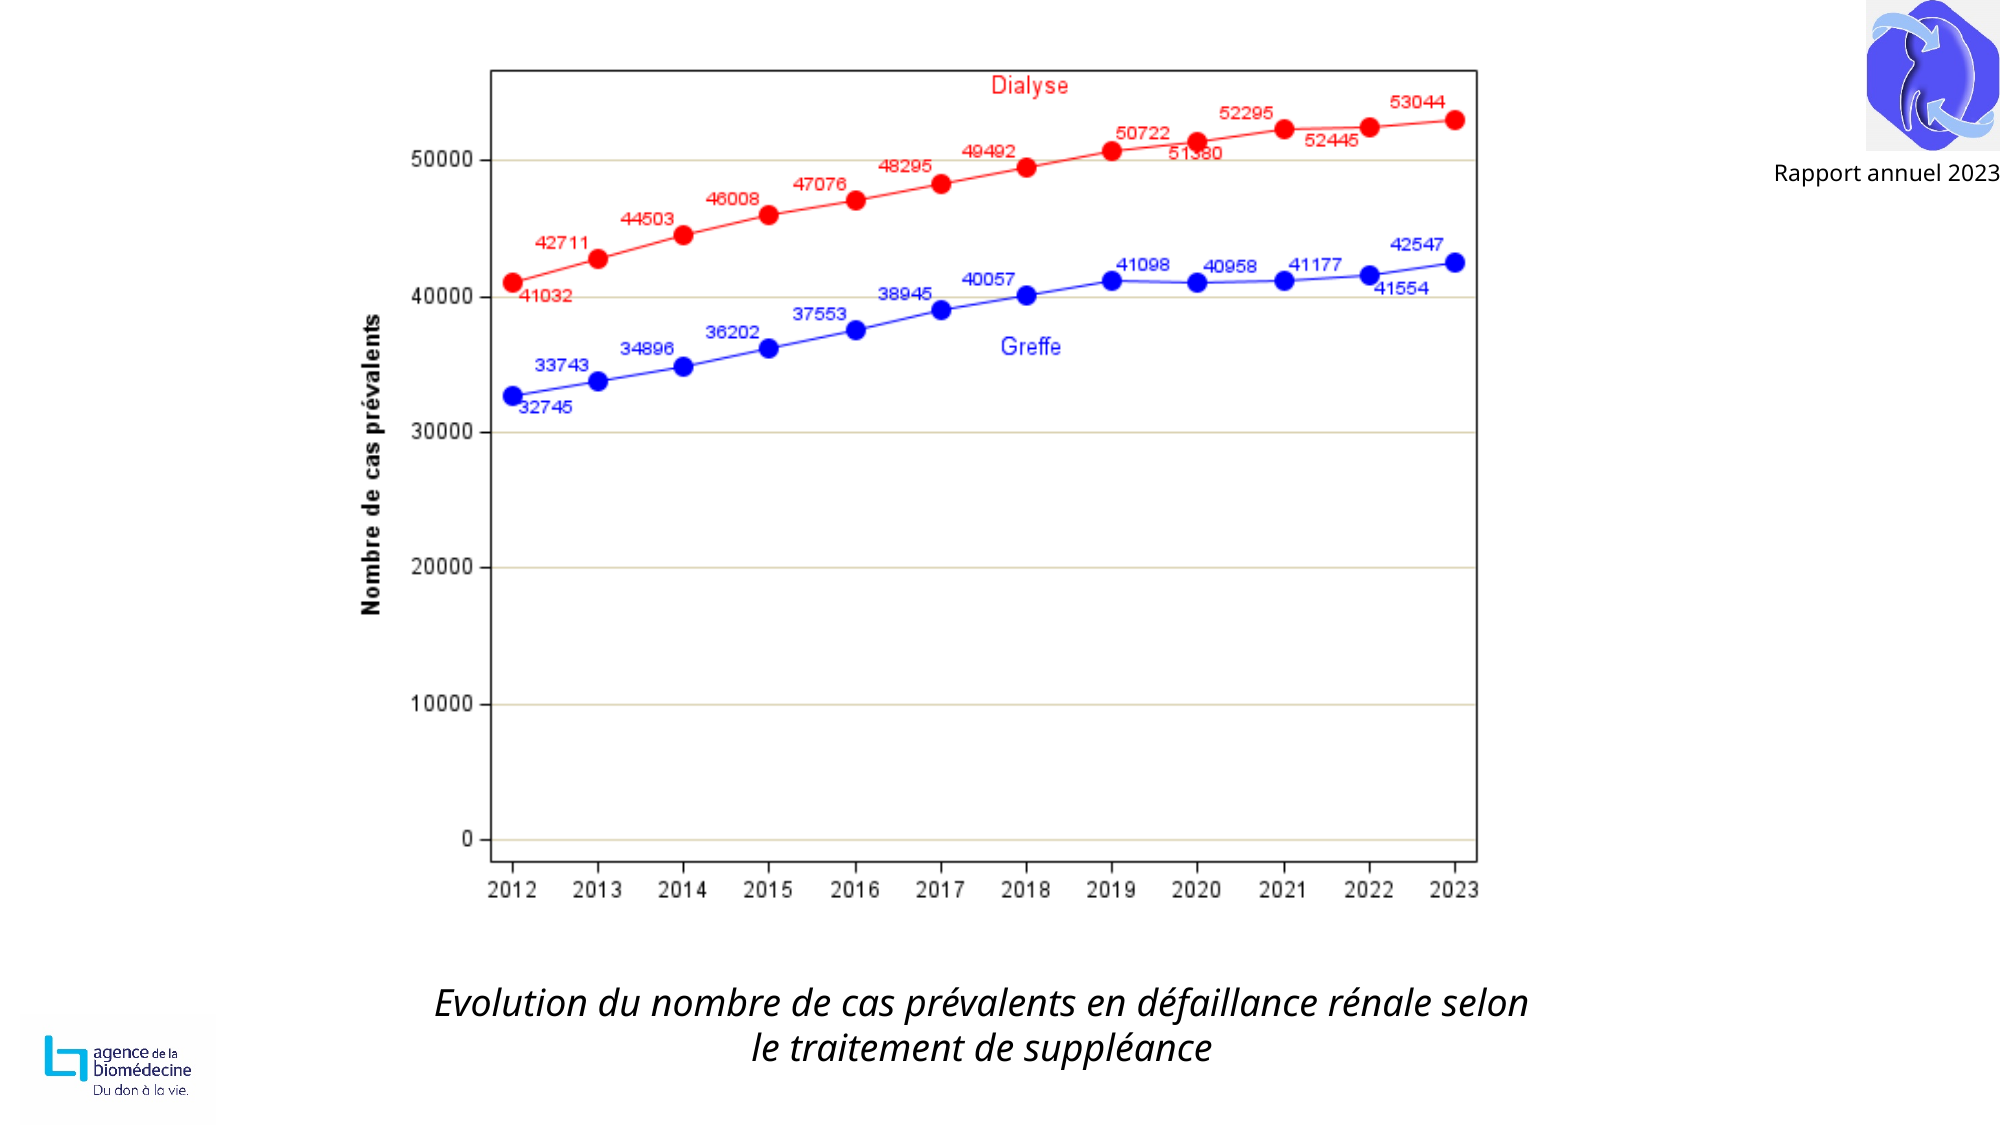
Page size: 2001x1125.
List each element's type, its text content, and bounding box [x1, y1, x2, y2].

footer Evolution du nombre de cas prévalents en défaillance rénale selon le traitement de suppléance [401, 971, 1563, 1083]
picture [1866, 0, 2000, 151]
picture [20, 1014, 216, 1125]
picture [338, 51, 1501, 929]
